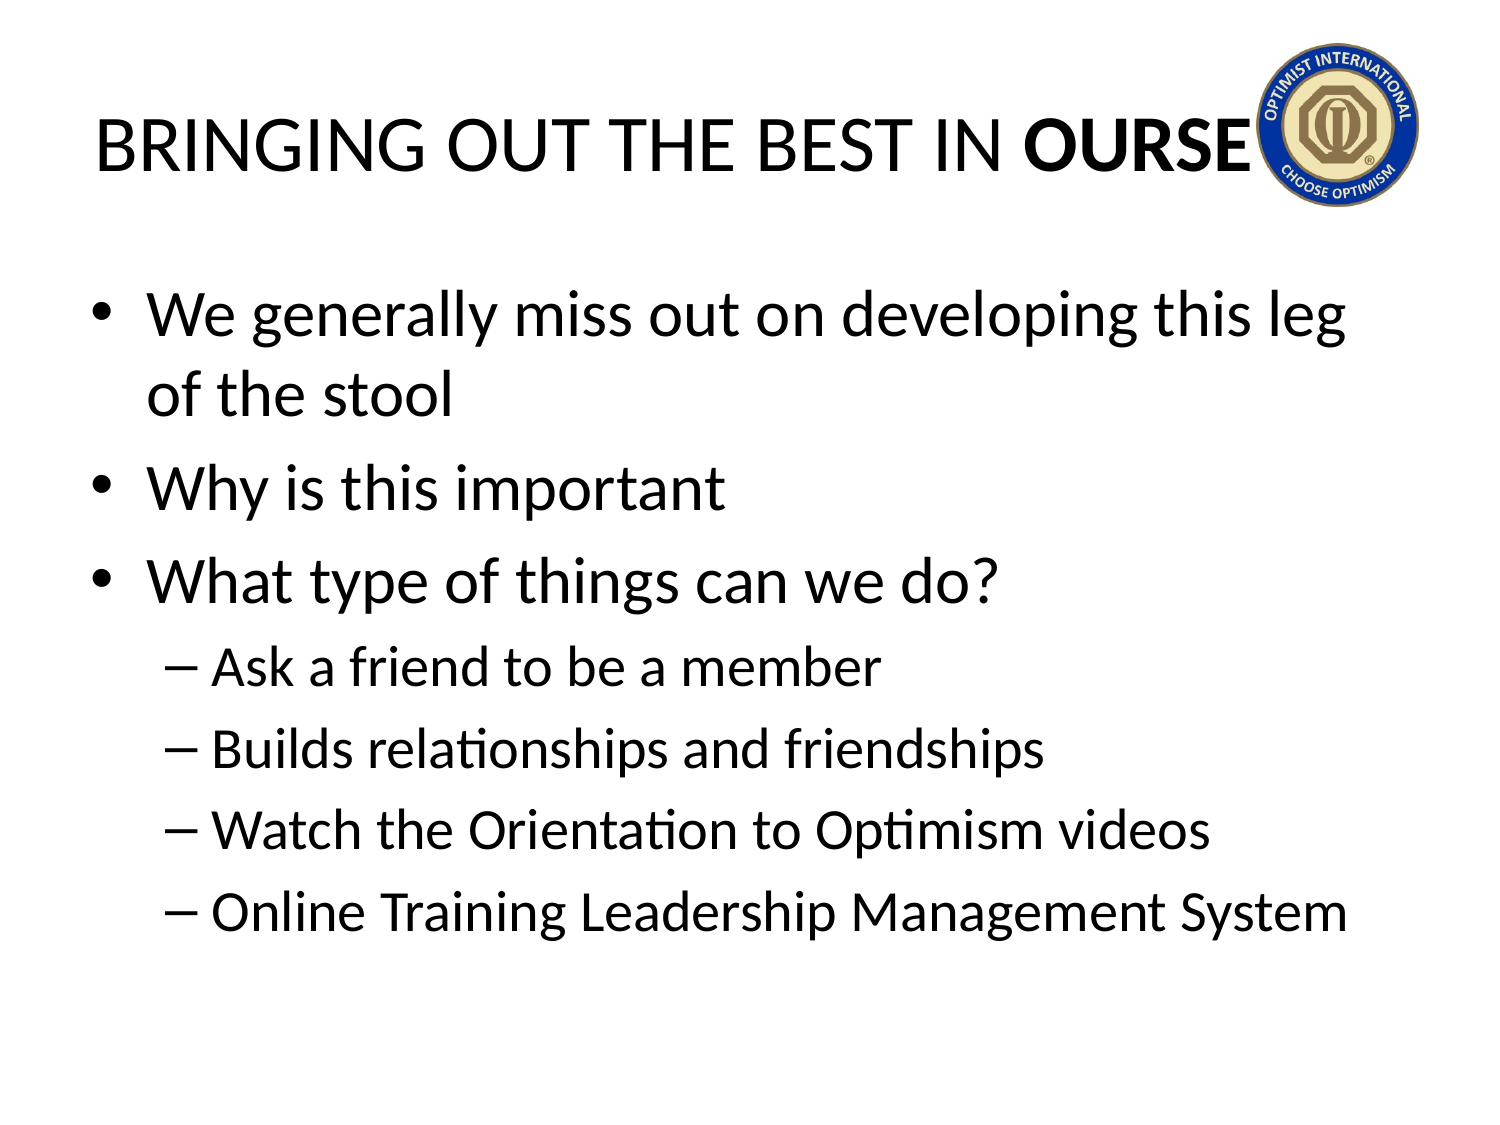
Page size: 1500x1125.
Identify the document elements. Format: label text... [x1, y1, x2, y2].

title BRINGING OUT THE BEST IN OURSELVES [75, 45, 1425, 233]
picture [1255, 43, 1419, 207]
list We generally miss out on developing this leg of the stool Why is this important What type of things can we do? Ask a friend to be a member Builds relationships and friendships Watch the Orientation to Optimism videos Online Training Leadership Management System [75, 262, 1425, 1063]
